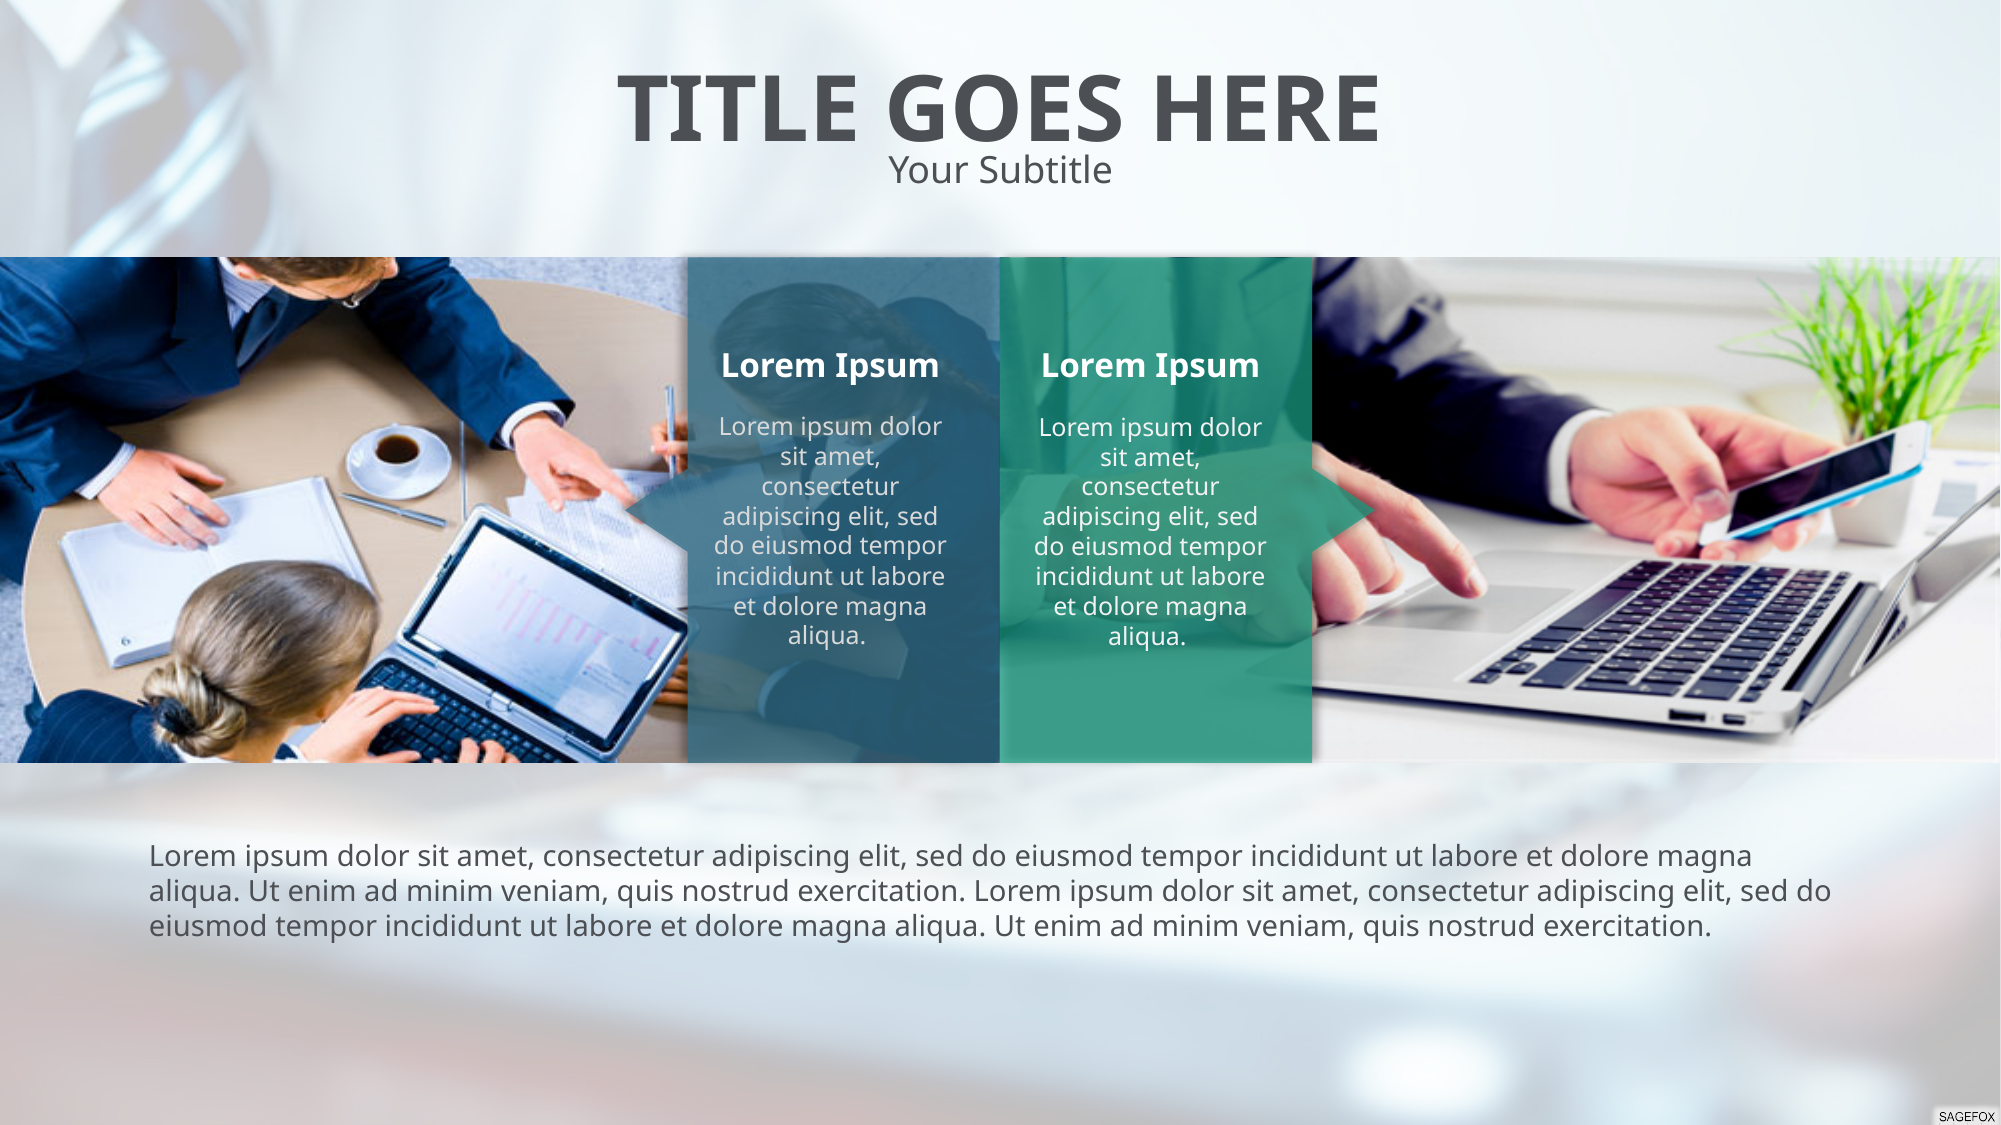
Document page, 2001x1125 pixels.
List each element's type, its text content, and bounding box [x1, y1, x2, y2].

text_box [548, 42, 1452, 199]
text_box [998, 256, 1377, 765]
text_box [1029, 343, 1273, 593]
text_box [708, 342, 953, 593]
picture [1936, 1111, 1997, 1125]
text_box [622, 256, 998, 765]
text_box [0, 256, 675, 764]
text_box [1324, 256, 2000, 764]
text_box Lorem ipsum dolor sit amet, consectetur adipiscing elit, sed do eiusmod tempor incididunt ut labore et dolore magna aliqua. Ut enim ad minim veniam, quis nostrud exercitation. Lorem ipsum dolor sit amet, consectetur adipiscing elit, sed do eiusmod tempor incididunt ut labore et dolore magna aliqua. Ut enim ad minim veniam, quis nostrud exercitation. [134, 830, 1866, 950]
